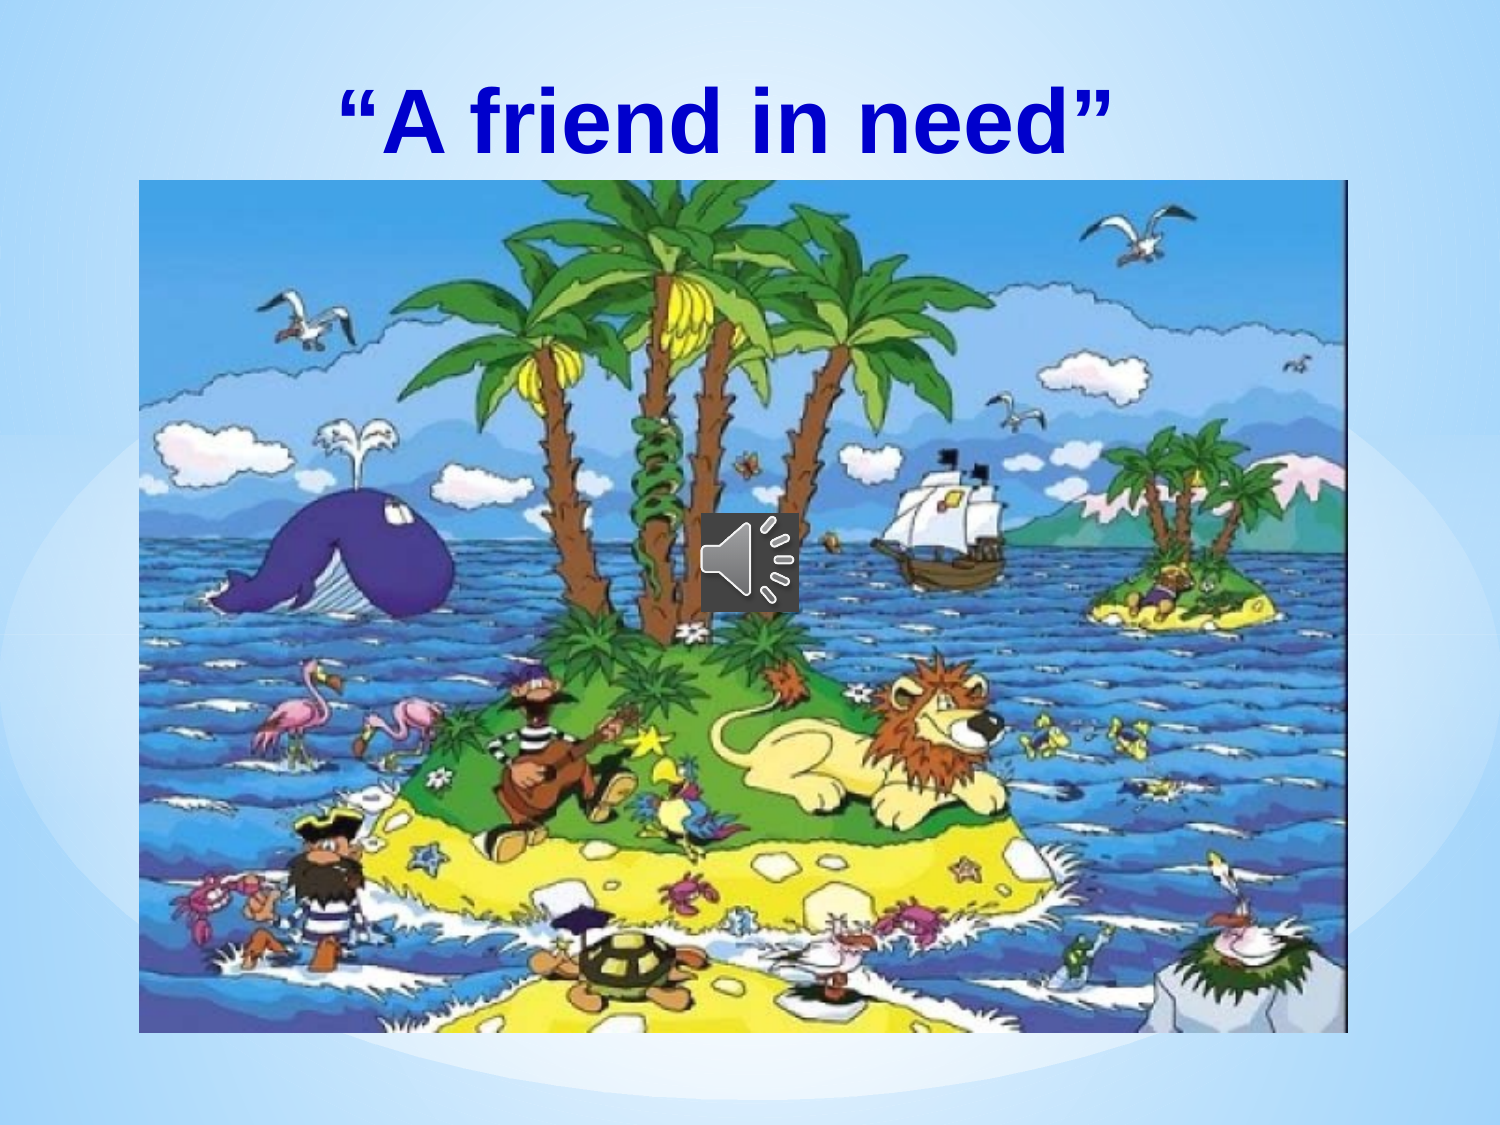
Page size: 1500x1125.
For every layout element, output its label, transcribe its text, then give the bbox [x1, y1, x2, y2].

picture [139, 180, 1348, 1033]
text_box “A friend in need” [147, 54, 1306, 178]
